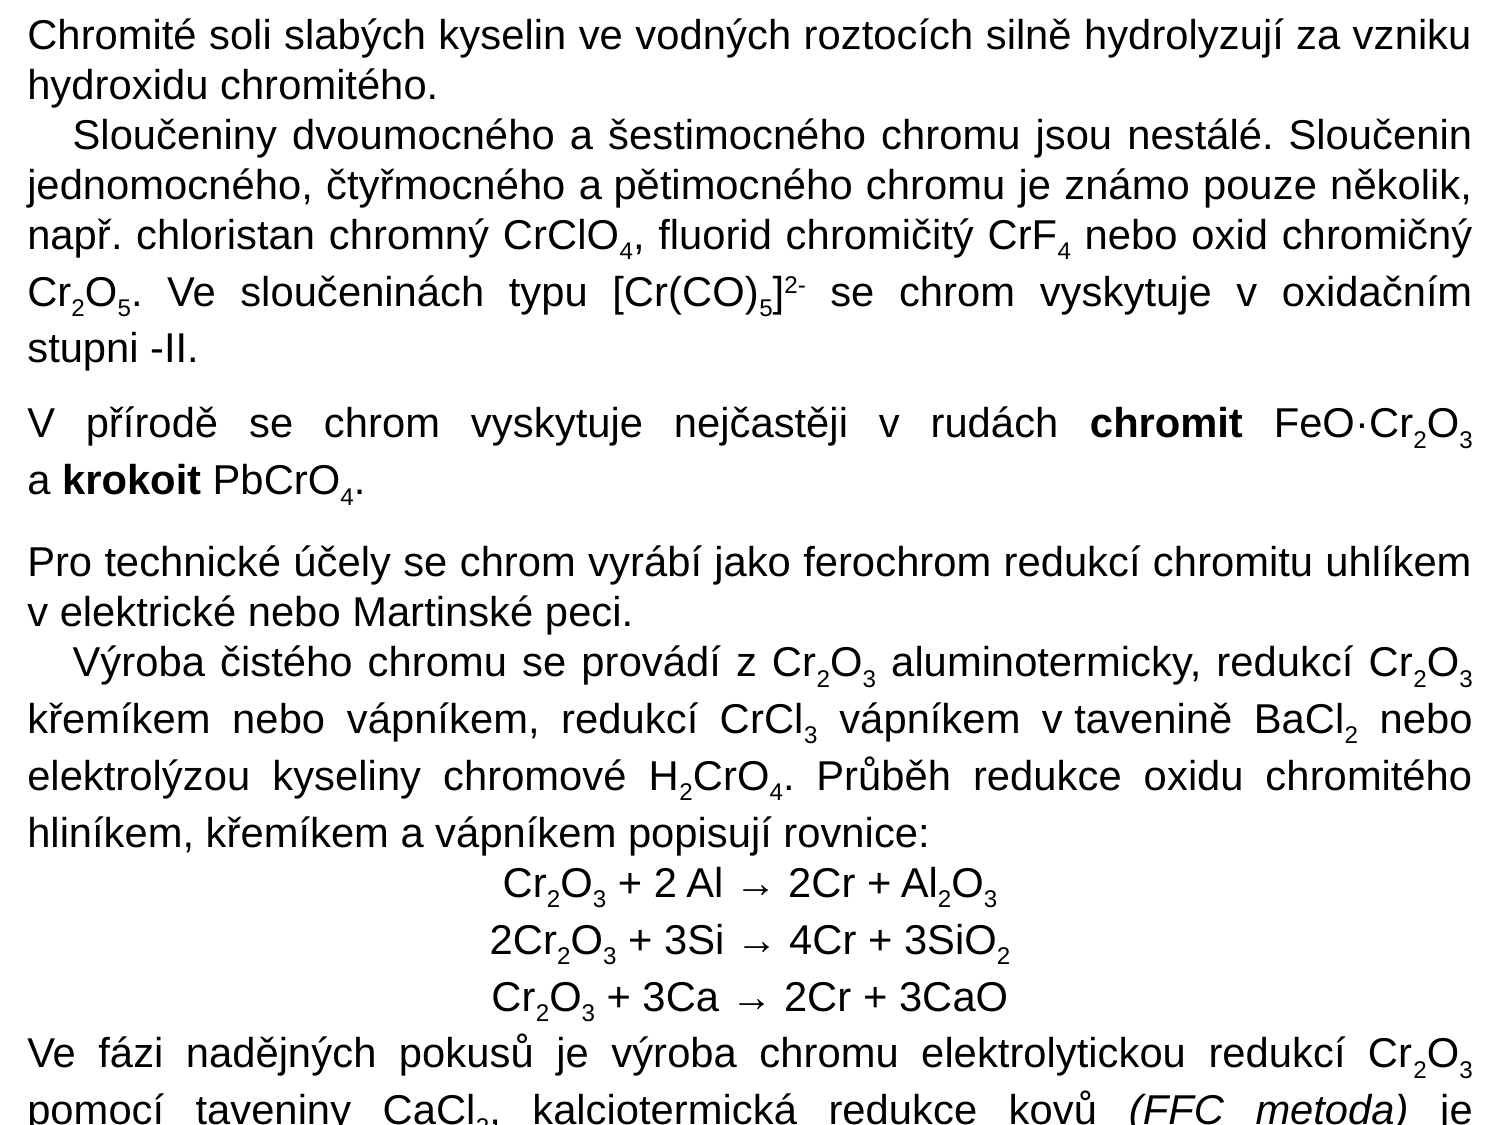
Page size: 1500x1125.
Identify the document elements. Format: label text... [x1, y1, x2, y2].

text_box Chromité soli slabých kyselin ve vodných roztocích silně hydrolyzují za vzniku hydroxidu chromitého. Sloučeniny dvoumocného a šestimocného chromu jsou nestálé. Sloučenin jednomocného, čtyřmocného a pětimocného chromu je známo pouze několik, např. chloristan chromný CrClO4, fluorid chromičitý CrF4 nebo oxid chromičný Cr2O5. Ve sloučeninách typu [Cr(CO)5]2- se chrom vyskytuje v oxidačním stupni -II. V přírodě se chrom vyskytuje nejčastěji v rudách chromit FeO·Cr2O3 a krokoit PbCrO4. Pro technické účely se chrom vyrábí jako ferochrom redukcí chromitu uhlíkem v elektrické nebo Martinské peci. Výroba čistého chromu se provádí z Cr2O3 aluminotermicky, redukcí Cr2O3 křemíkem nebo vápníkem, redukcí CrCl3 vápníkem v tavenině BaCl2 nebo elektrolýzou kyseliny chromové H2CrO4. Průběh redukce oxidu chromitého hliníkem, křemíkem a vápníkem popisují rovnice: Cr2O3 + 2 Al → 2Cr + Al2O3 2Cr2O3 + 3Si → 4Cr + 3SiO2 Cr2O3 + 3Ca → 2Cr + 3CaO Ve fázi nadějných pokusů je výroba chromu elektrolytickou redukcí Cr2O3 pomocí taveniny CaCl2, kalciotermická redukce kovů (FFC metoda) je popsána při výrobě titanu. [12, 0, 1488, 1125]
